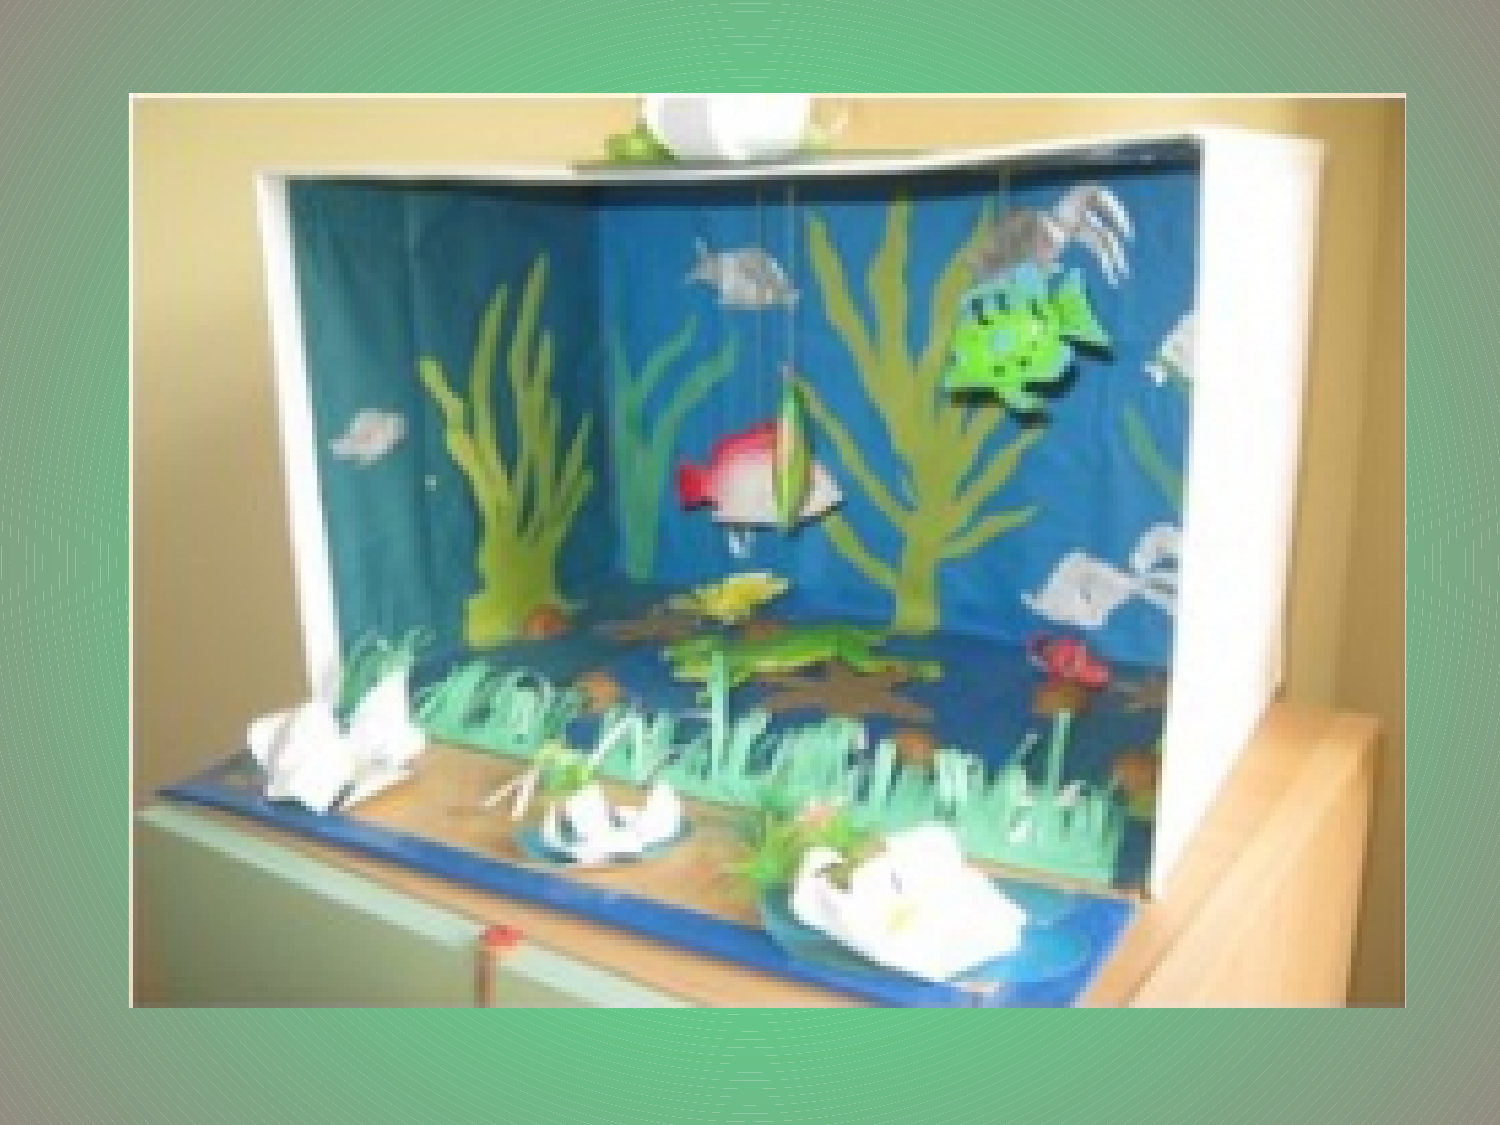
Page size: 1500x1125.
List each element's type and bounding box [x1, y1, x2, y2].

picture [128, 93, 1407, 1008]
